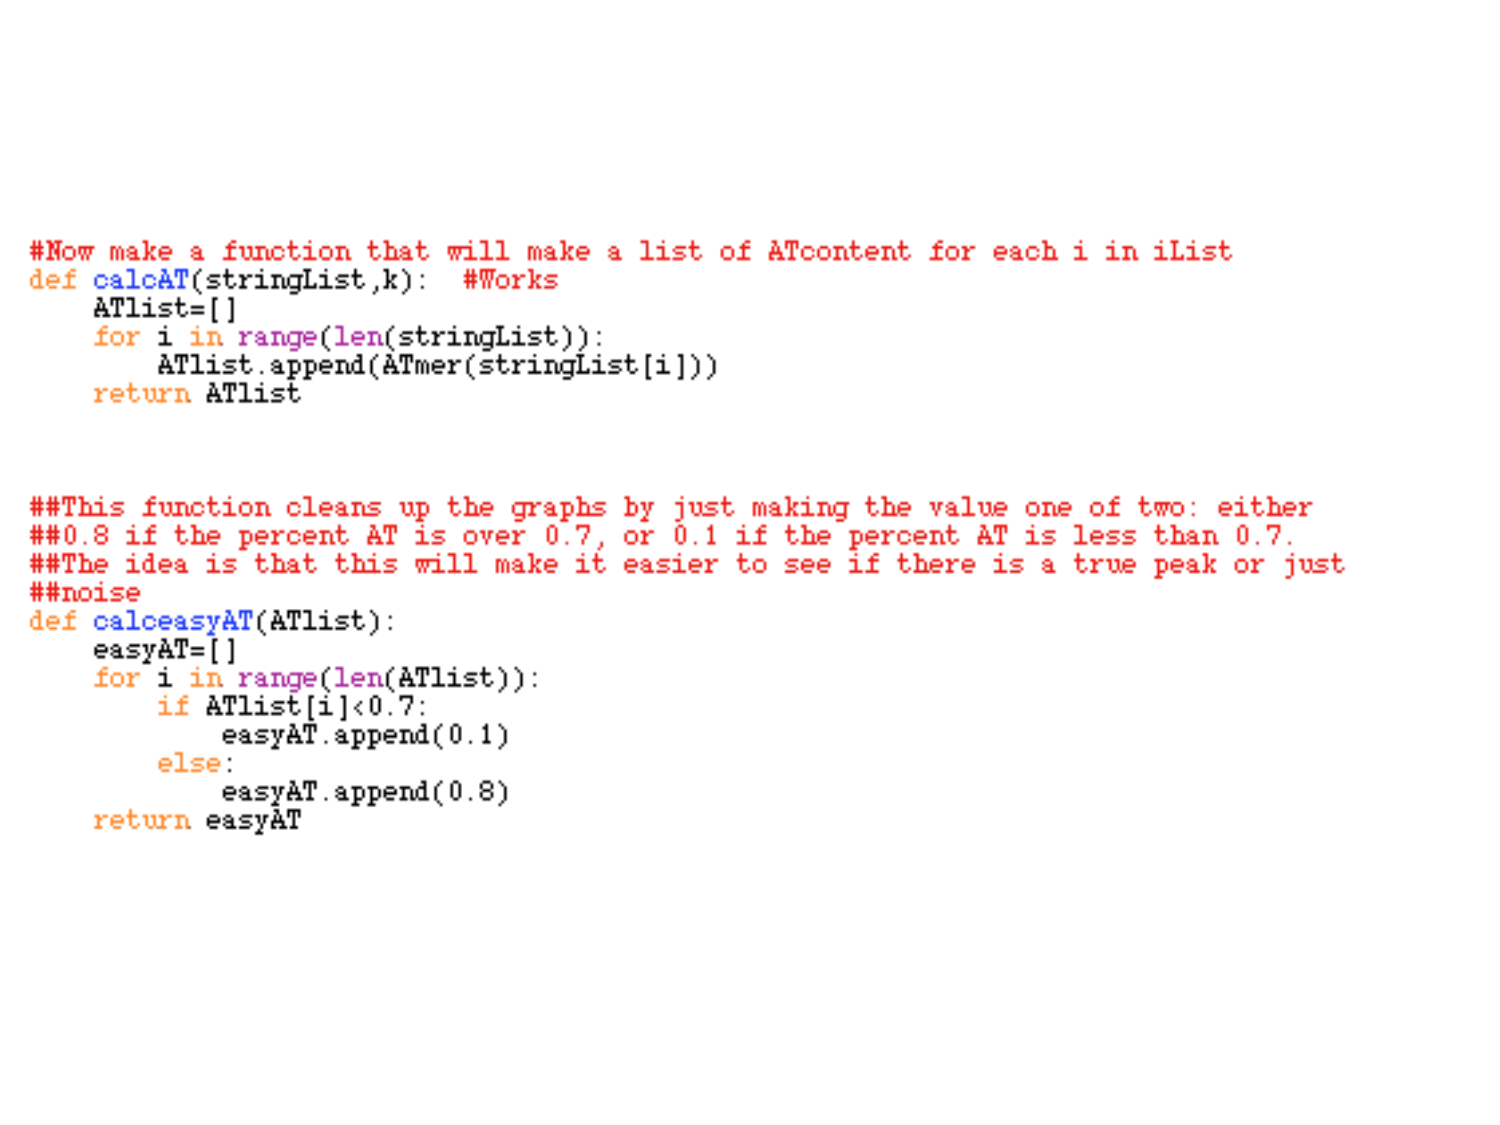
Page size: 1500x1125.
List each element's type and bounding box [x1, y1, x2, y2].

picture [23, 210, 1500, 919]
